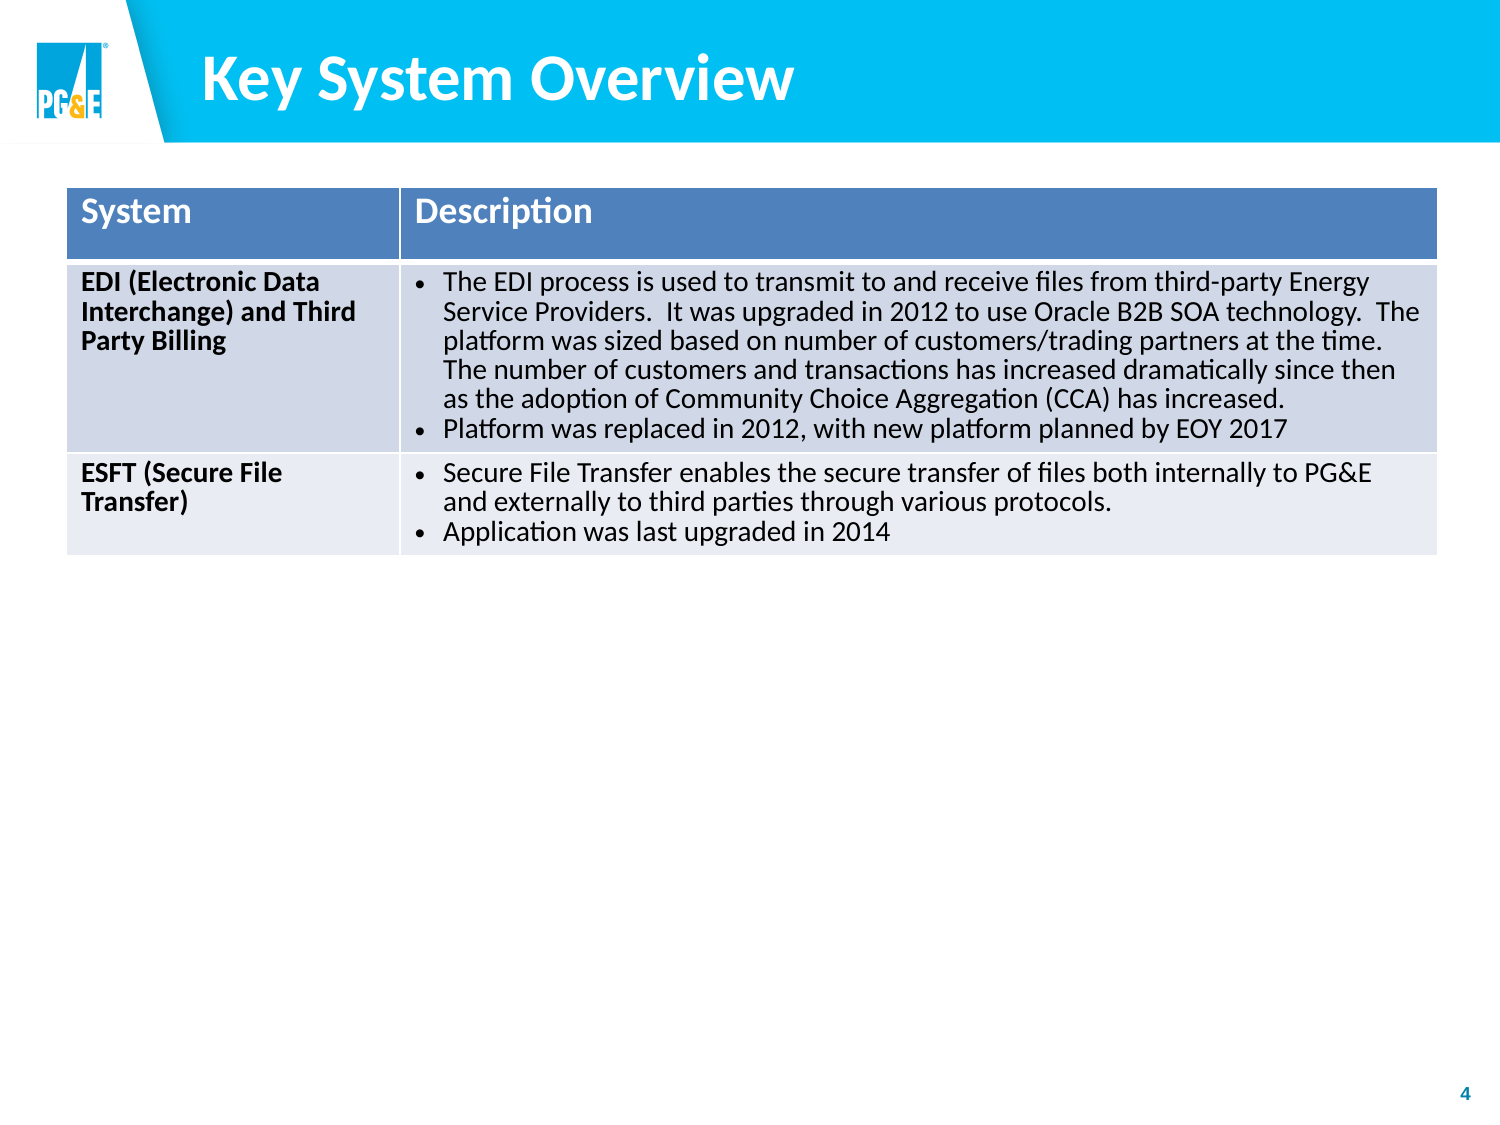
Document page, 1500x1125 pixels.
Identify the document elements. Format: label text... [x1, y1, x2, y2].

table_cell The EDI process is used to transmit to and receive files from third-party Energy Service Providers. It was upgraded in 2012 to use Oracle B2B SOA technology. The platform was sized based on number of customers/trading partners at the time. The number of customers and transactions has increased dramatically since then as the adoption of Community Choice Aggregation (CCA) has increased. Platform was replaced in 2012, with new platform planned by EOY 2017 [401, 265, 1437, 452]
table_cell Secure File Transfer enables the secure transfer of files both internally to PG&E and externally to third parties through various protocols. Application was last upgraded in 2014 [401, 454, 1437, 555]
table_header System [67, 188, 399, 259]
picture [0, 0, 1500, 148]
text_box 4 [1145, 1084, 1471, 1105]
table_cell EDI (Electronic Data Interchange) and Third Party Billing [67, 265, 399, 452]
text_box Key System Overview [187, 26, 1449, 122]
table_header Description [401, 188, 1437, 259]
table_cell ESFT (Secure File Transfer) [67, 454, 399, 555]
